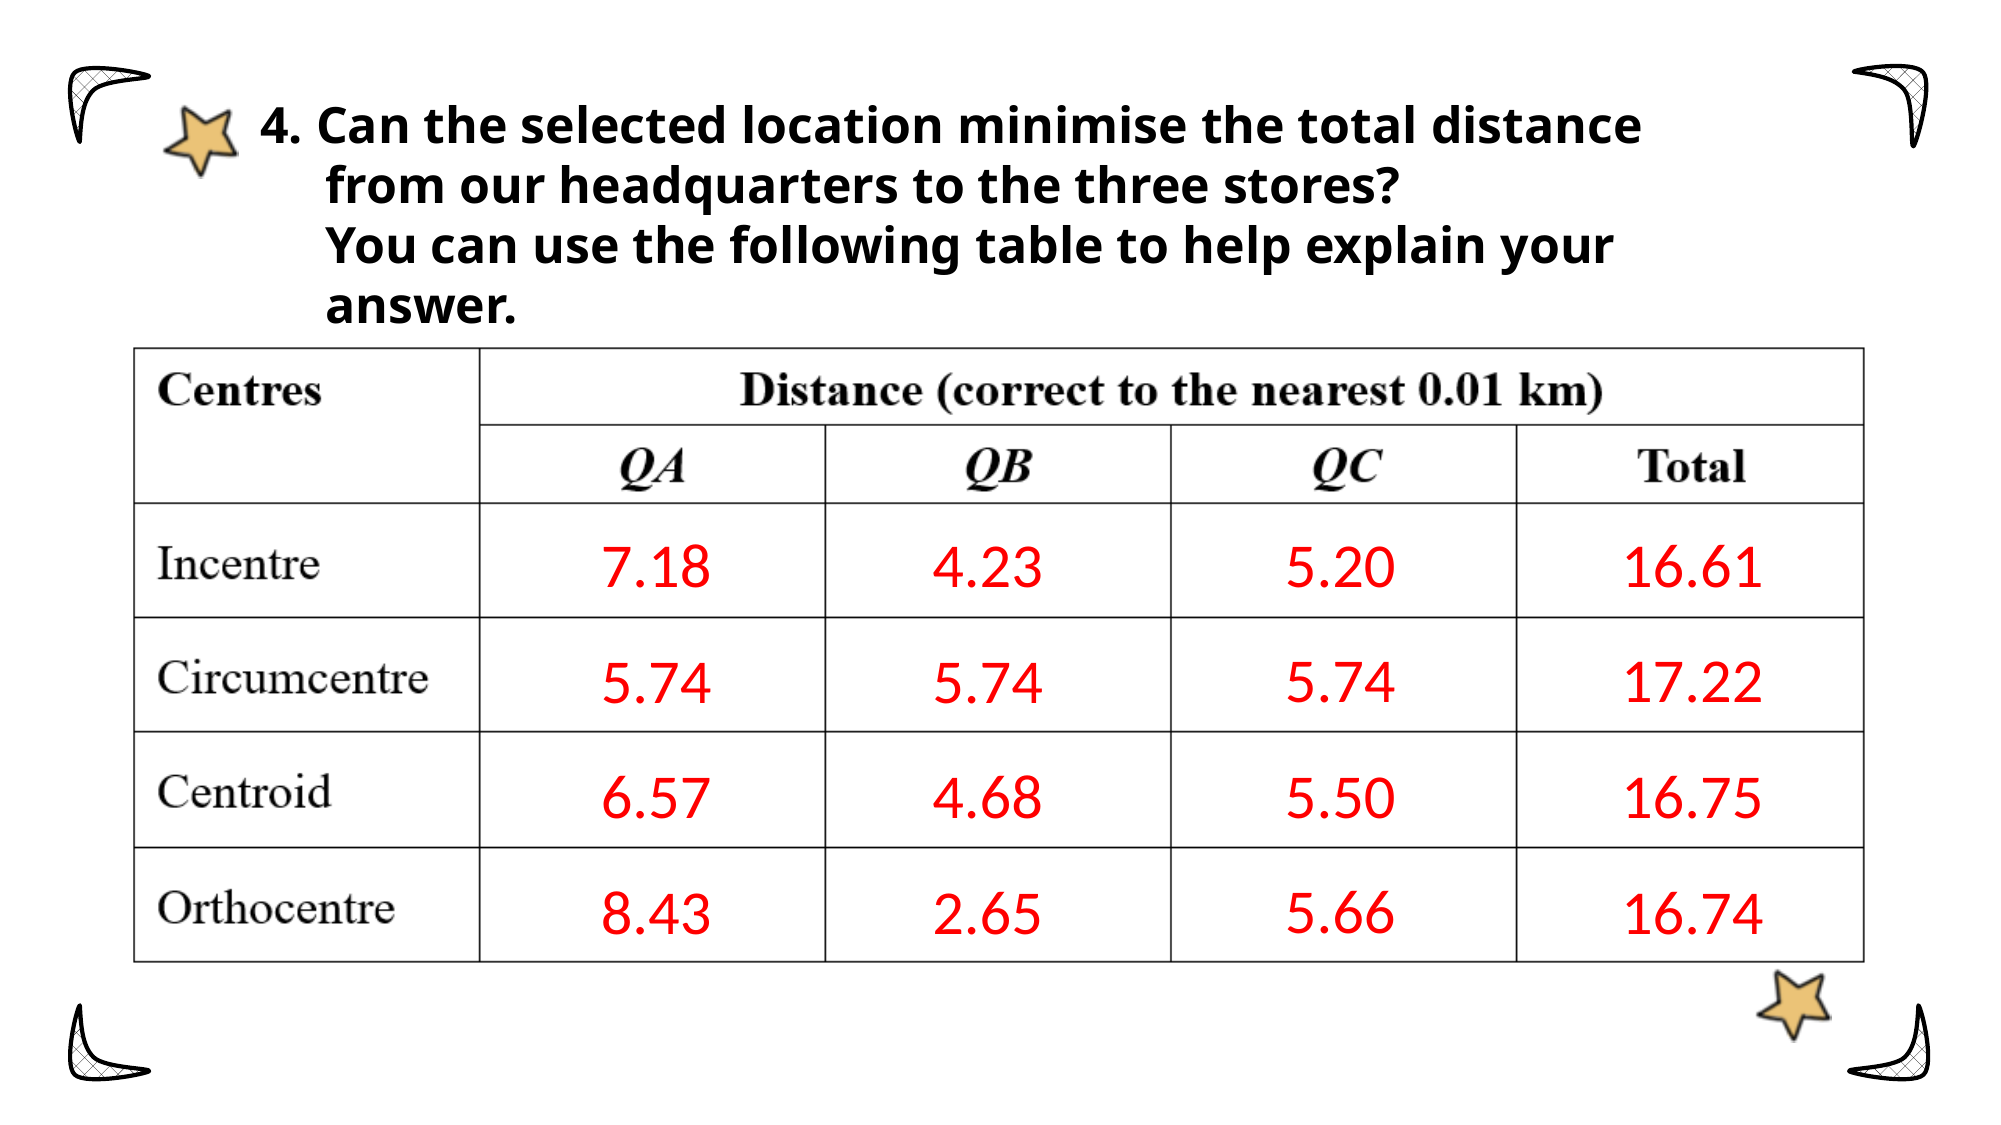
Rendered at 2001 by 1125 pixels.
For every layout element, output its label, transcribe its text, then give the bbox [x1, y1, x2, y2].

text_box 4. Can the selected location minimise the total distance from our headquarters to the three stores? You can use the following table to help explain your answer. [245, 85, 1731, 341]
text_box [1852, 64, 1928, 148]
picture [162, 104, 239, 179]
picture [132, 343, 1868, 966]
text_box [69, 66, 151, 143]
picture [1755, 968, 1832, 1043]
text_box [1848, 1004, 1930, 1081]
text_box [69, 1004, 151, 1081]
